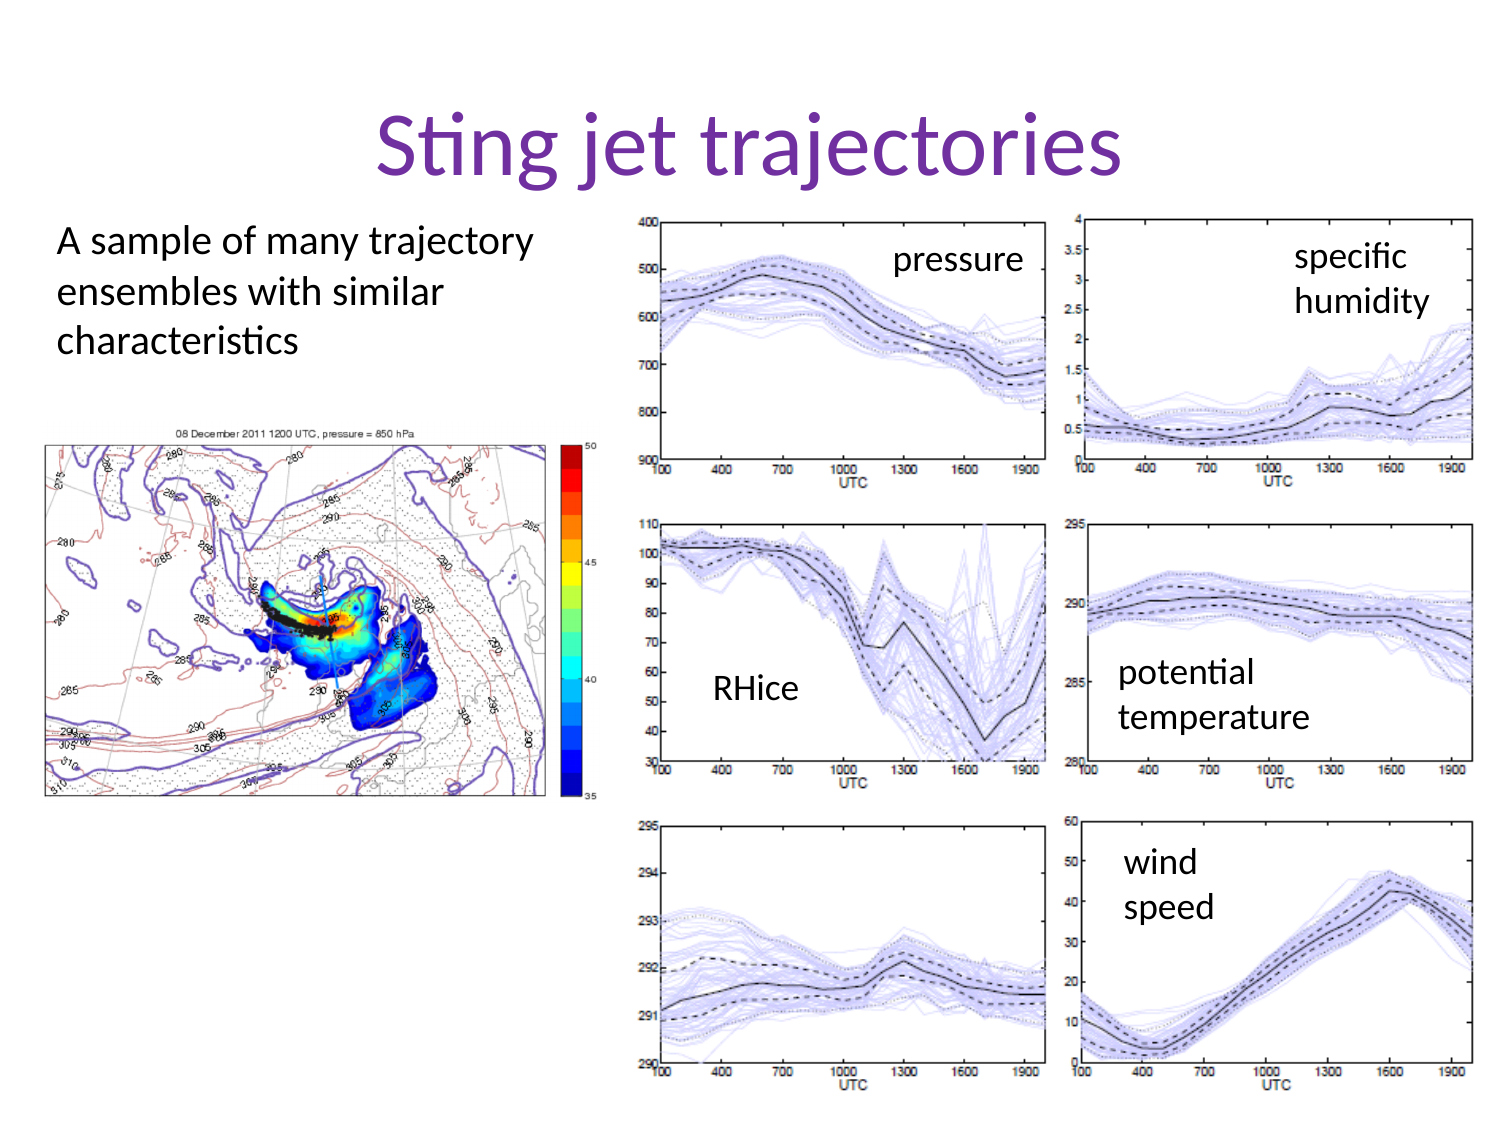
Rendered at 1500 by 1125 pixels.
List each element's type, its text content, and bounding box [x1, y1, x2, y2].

title Sting jet trajectories [75, 45, 1425, 233]
picture [42, 332, 600, 891]
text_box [618, 205, 1494, 1107]
text_box A sample of many trajectory ensembles with similar characteristics [41, 205, 600, 371]
